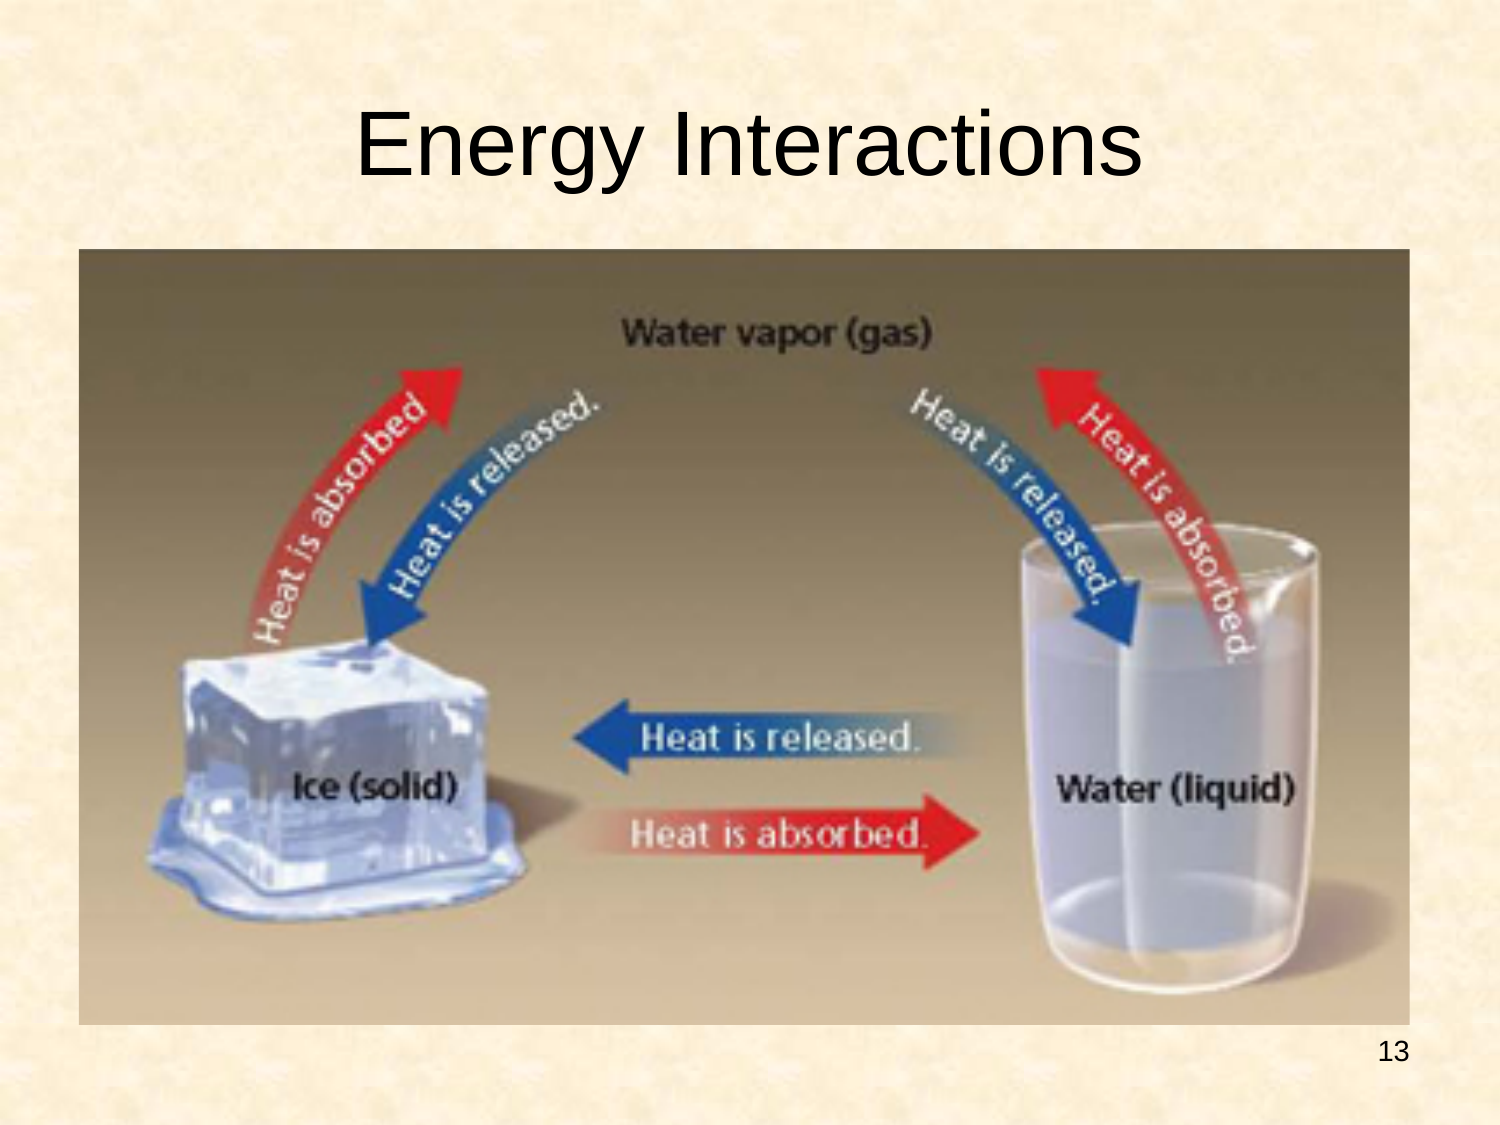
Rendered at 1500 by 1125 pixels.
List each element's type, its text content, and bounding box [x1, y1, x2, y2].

title Energy Interactions [75, 45, 1425, 233]
picture [0, 0, 1500, 1125]
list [78, 249, 1410, 1026]
slide_number 13 [1074, 1024, 1425, 1103]
